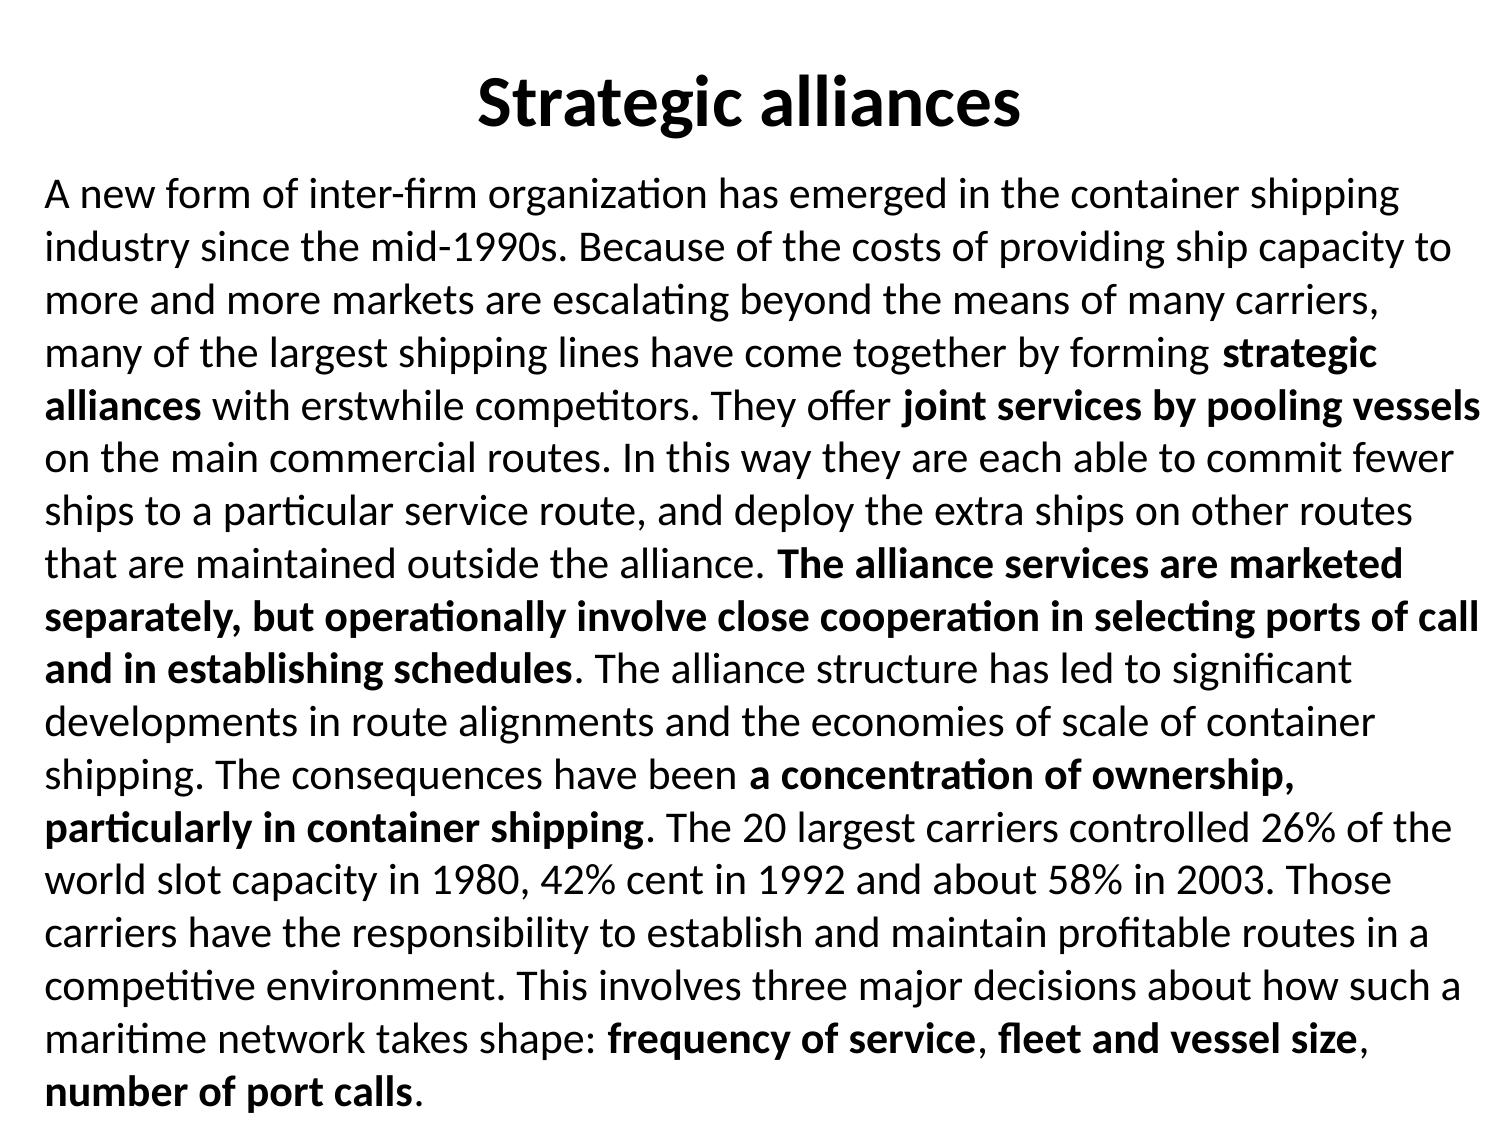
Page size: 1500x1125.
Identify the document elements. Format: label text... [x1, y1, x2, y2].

title Strategic alliances [75, 45, 1425, 149]
list A new form of inter-firm organization has emerged in the container shipping industry since the mid-1990s. Because of the costs of providing ship capacity to more and more markets are escalating beyond the means of many carriers, many of the largest shipping lines have come together by forming strategic alliances with erstwhile competitors. They offer joint services by pooling vessels on the main commercial routes. In this way they are each able to commit fewer ships to a particular service route, and deploy the extra ships on other routes that are maintained outside the alliance. The alliance services are marketed separately, but operationally involve close cooperation in selecting ports of call and in establishing schedules. The alliance structure has led to significant developments in route alignments and the economies of scale of container shipping. The consequences have been a concentration of ownership, particularly in container shipping. The 20 largest carriers controlled 26% of the world slot capacity in 1980, 42% cent in 1992 and about 58% in 2003. Those carriers have the responsibility to establish and maintain profitable routes in a competitive environment. This involves three major decisions about how such a maritime network takes shape: frequency of service, fleet and vessel size, number of port calls. [29, 157, 1500, 1125]
